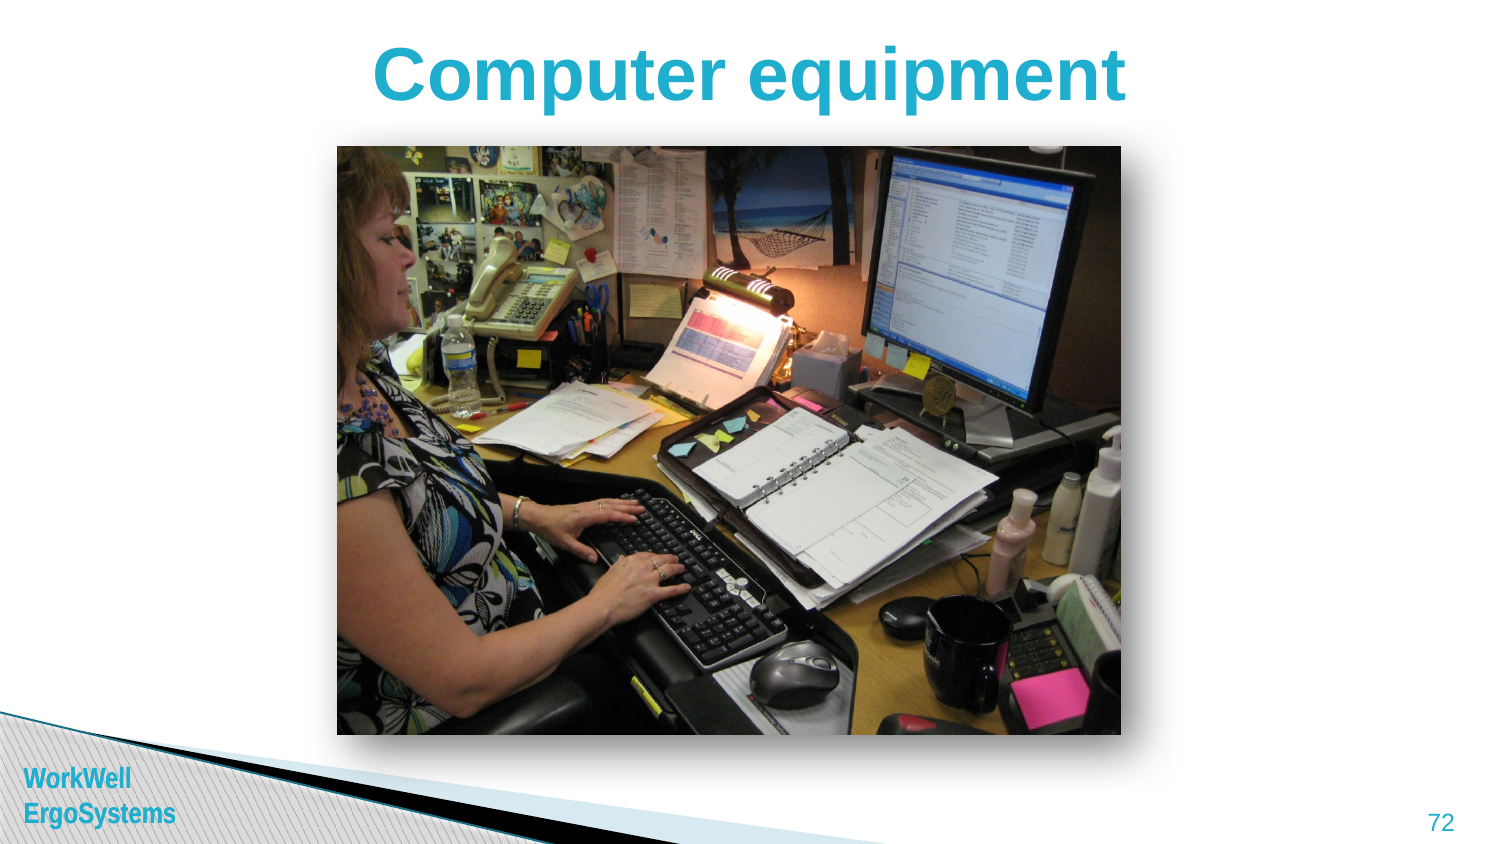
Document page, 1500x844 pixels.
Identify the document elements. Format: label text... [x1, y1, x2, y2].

slide_number 72 [1412, 798, 1473, 844]
title Computer equipment [0, 0, 1500, 141]
picture [337, 146, 1121, 735]
